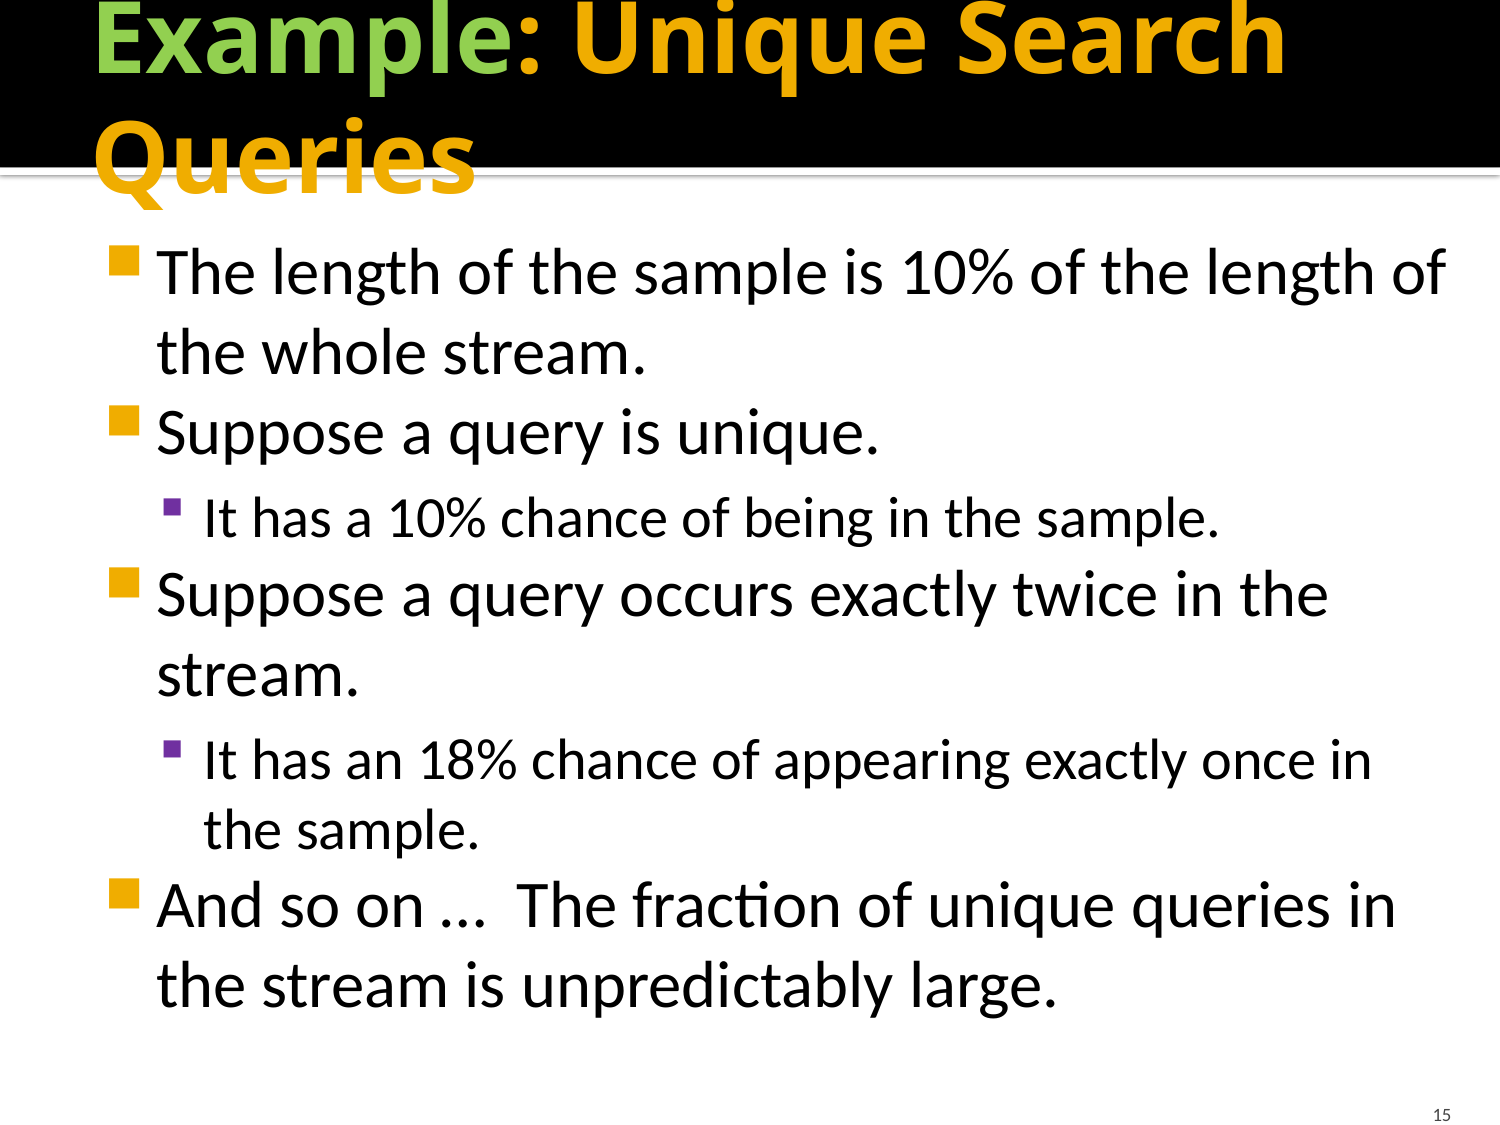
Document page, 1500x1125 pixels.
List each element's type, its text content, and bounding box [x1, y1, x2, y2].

list The length of the sample is 10% of the length of the whole stream. Suppose a query is unique. It has a 10% chance of being in the sample. Suppose a query occurs exactly twice in the stream. It has an 18% chance of appearing exactly once in the sample. And so on … The fraction of unique queries in the stream is unpredictably large. [75, 212, 1475, 1075]
title Example: Unique Search Queries [75, 12, 1500, 175]
slide_number 15 [1345, 1080, 1467, 1125]
